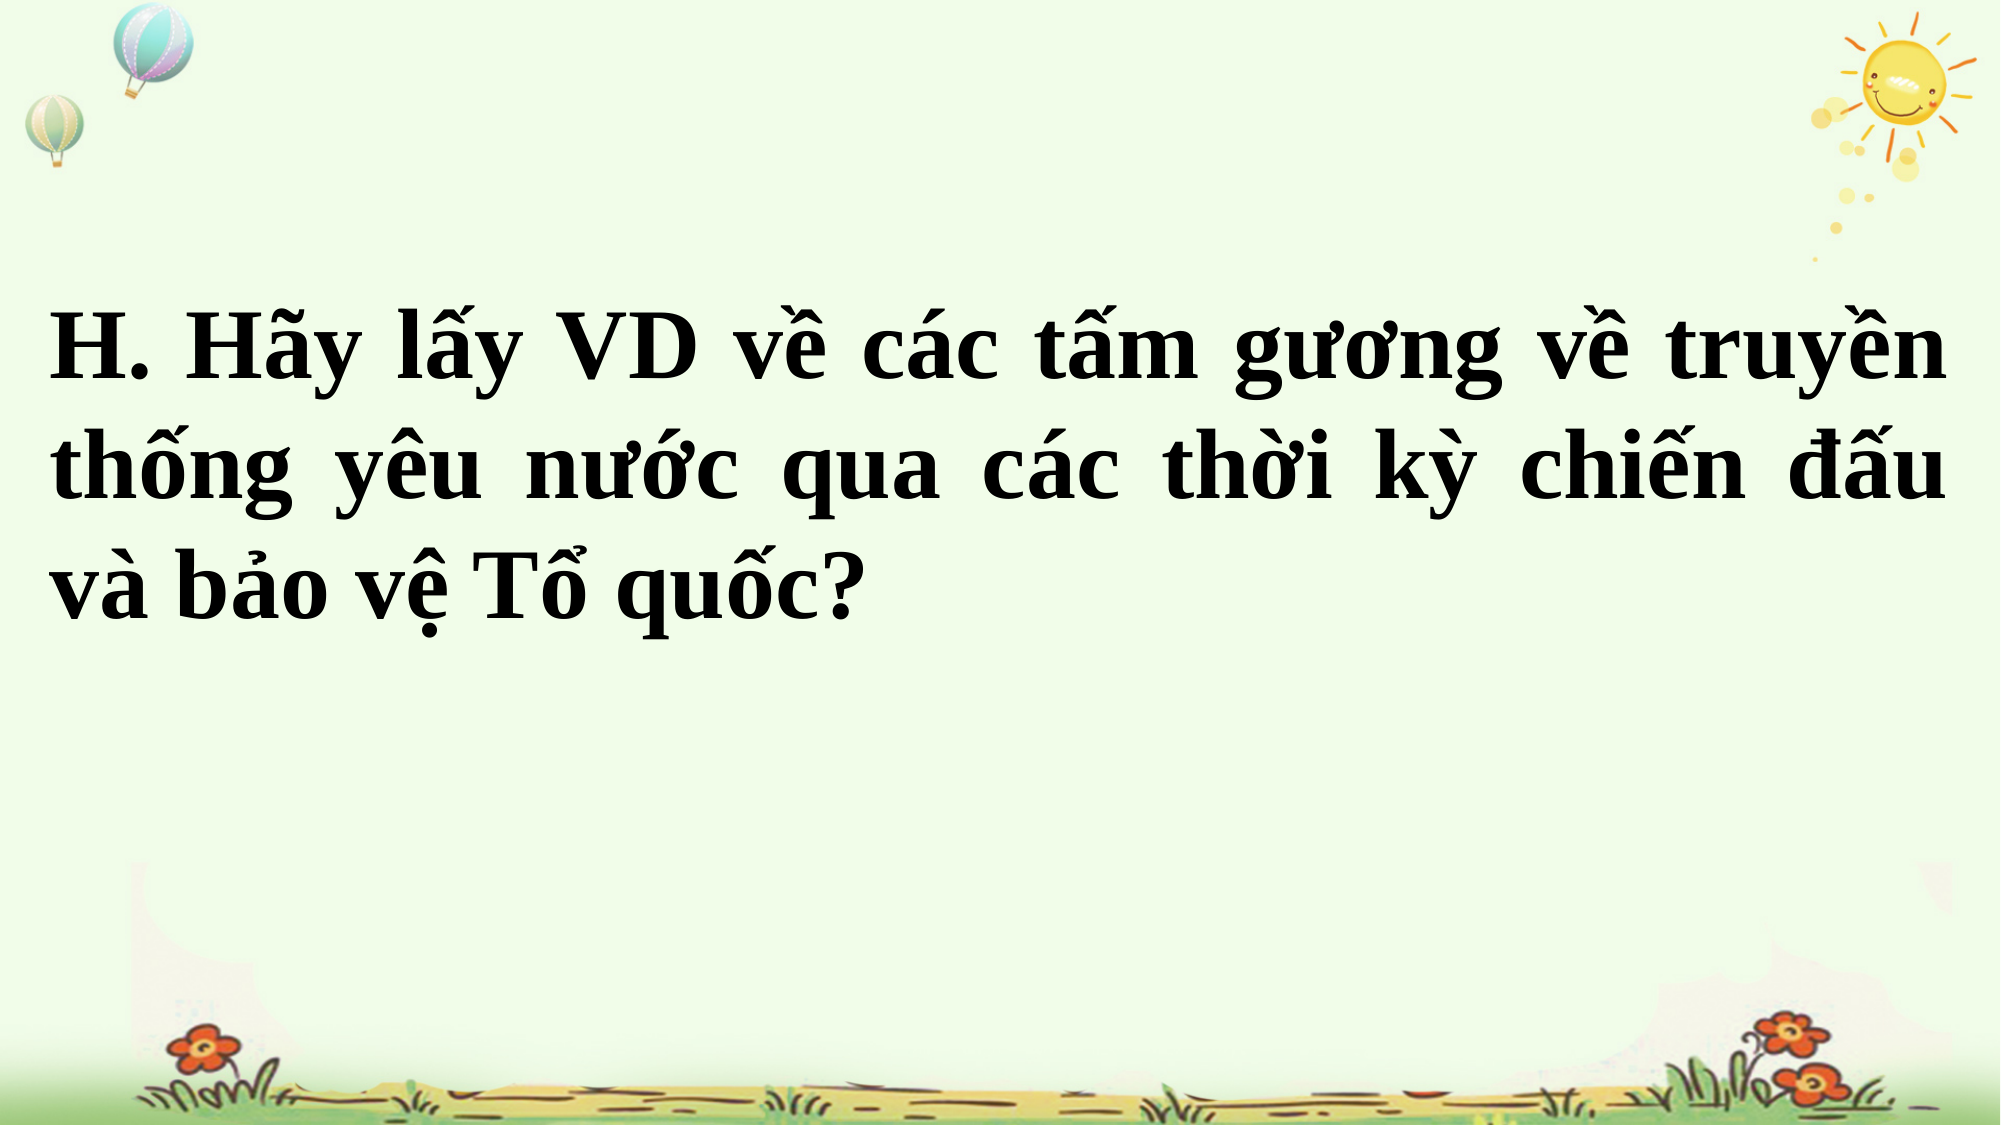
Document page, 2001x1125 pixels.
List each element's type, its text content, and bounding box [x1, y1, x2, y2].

text_box H. Hãy lấy VD về các tấm gương về truyền thống yêu nước qua các thời kỳ chiến đấu và bảo vệ Tổ quốc? [35, 271, 1965, 646]
picture [0, 0, 2001, 1125]
